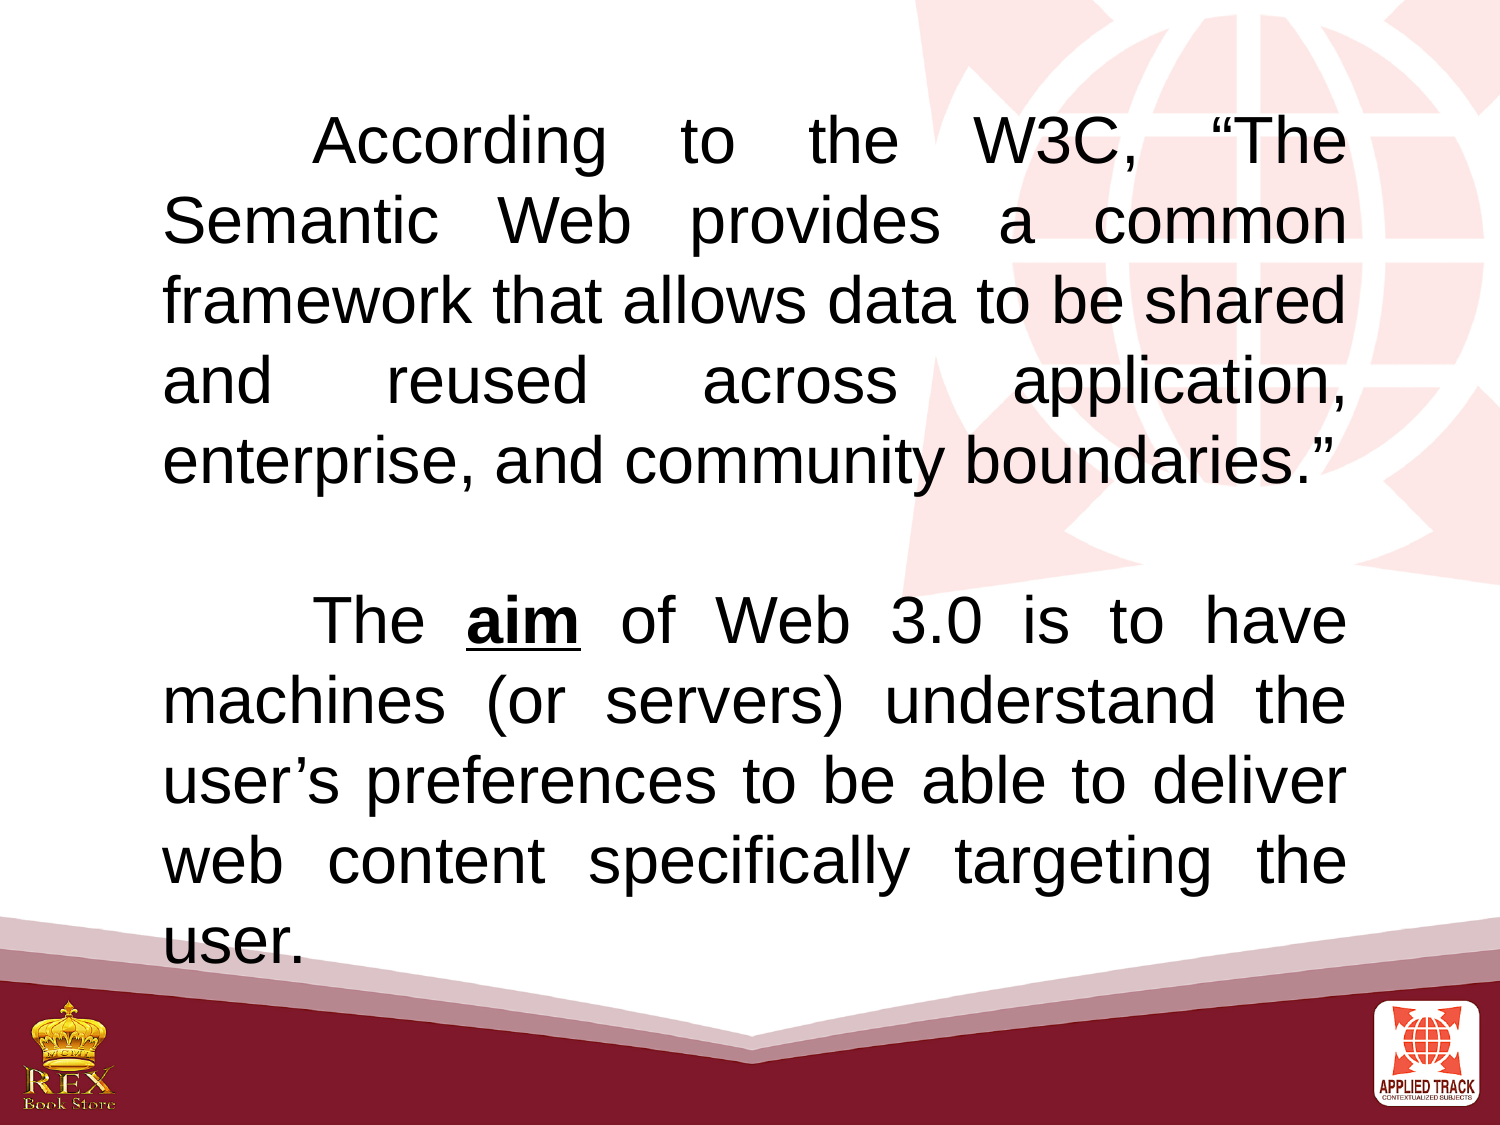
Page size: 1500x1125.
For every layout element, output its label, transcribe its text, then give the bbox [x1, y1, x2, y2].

picture [0, 0, 1500, 1125]
text_box According to the W3C, “The Semantic Web provides a common framework that allows data to be shared and reused across application, enterprise, and community boundaries.” The aim of Web 3.0 is to have machines (or servers) understand the user’s preferences to be able to deliver web content specifically targeting the user. [147, 89, 1365, 985]
